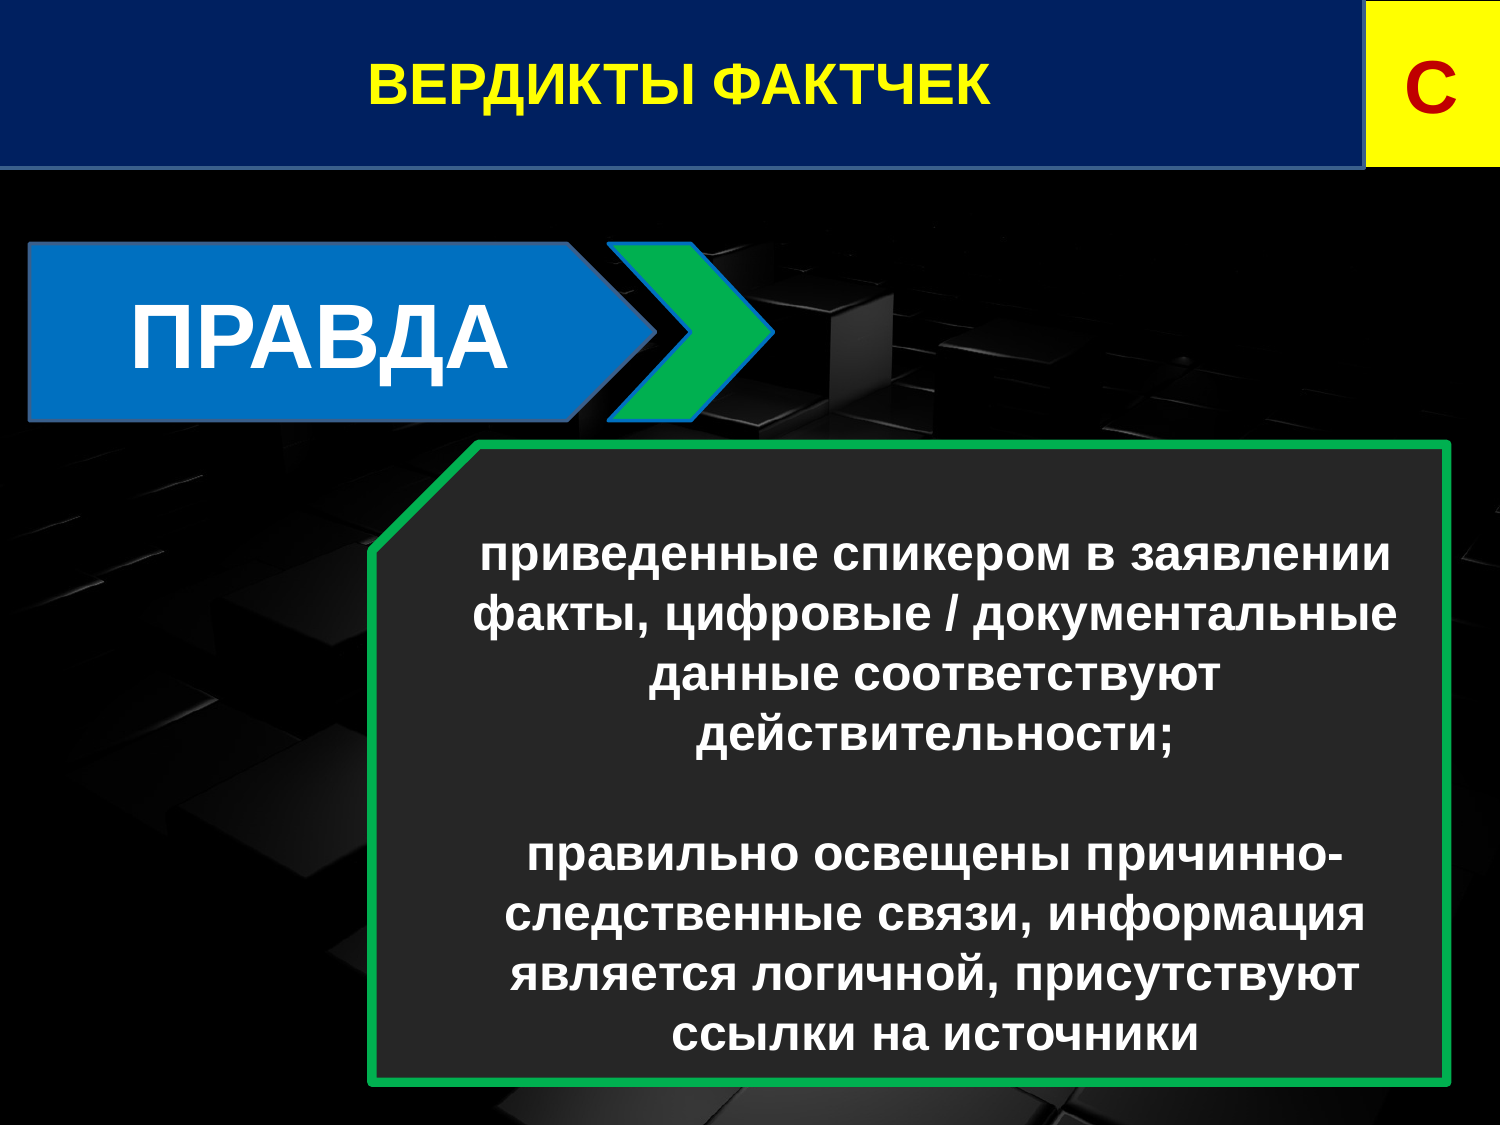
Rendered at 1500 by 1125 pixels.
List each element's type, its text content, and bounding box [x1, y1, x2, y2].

picture [0, 139, 1500, 1125]
title С [1366, 0, 1500, 139]
text_box ВЕРДИКТЫ ФАКТЧЕК [0, 0, 1366, 139]
